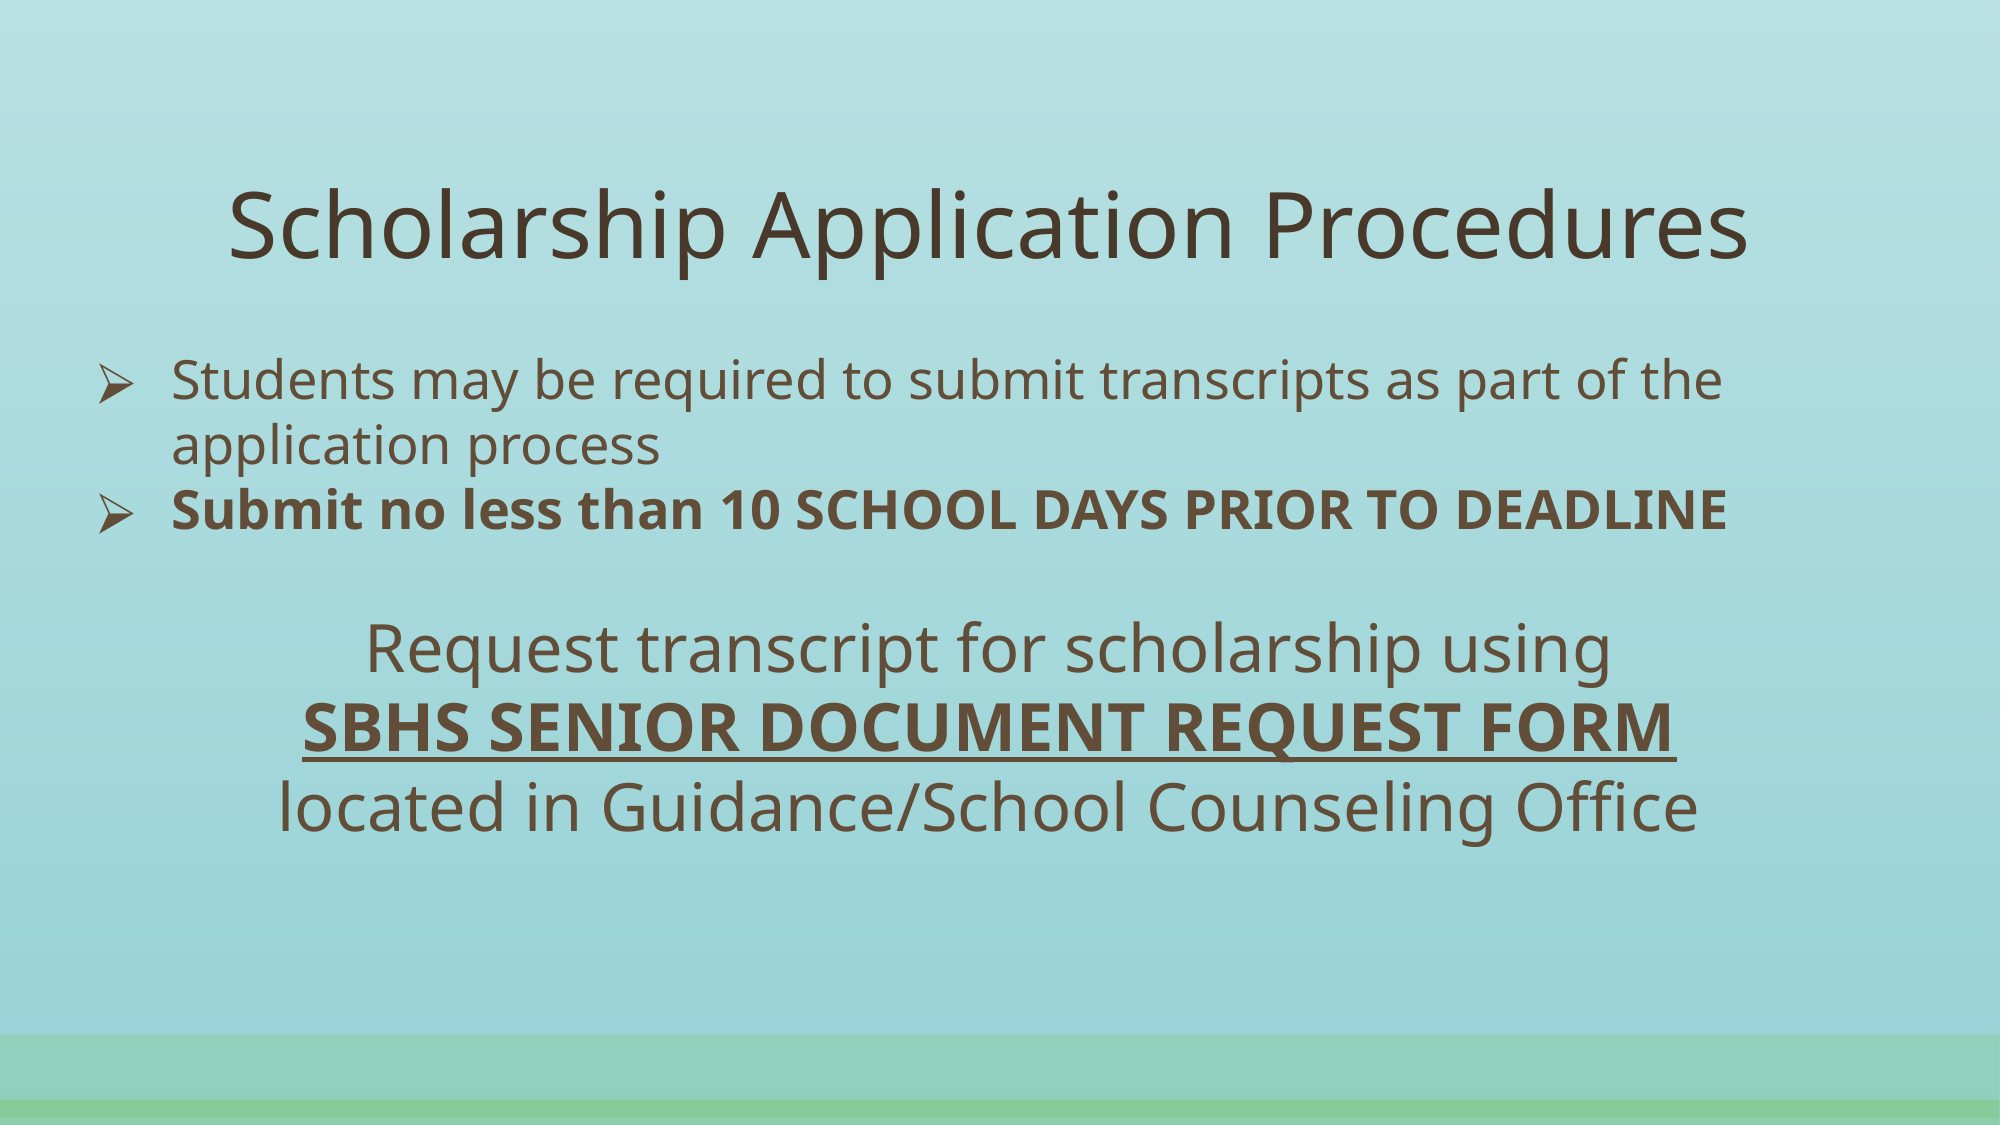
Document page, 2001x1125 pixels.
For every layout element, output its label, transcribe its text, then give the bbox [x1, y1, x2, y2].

title Scholarship Application Procedures [209, 107, 1770, 287]
text_box Students may be required to submit transcripts as part of the application process Submit no less than 10 SCHOOL DAYS PRIOR TO DEADLINE Request transcript for scholarship using SBHS SENIOR DOCUMENT REQUEST FORM located in Guidance/School Counseling Office [81, 337, 1899, 980]
